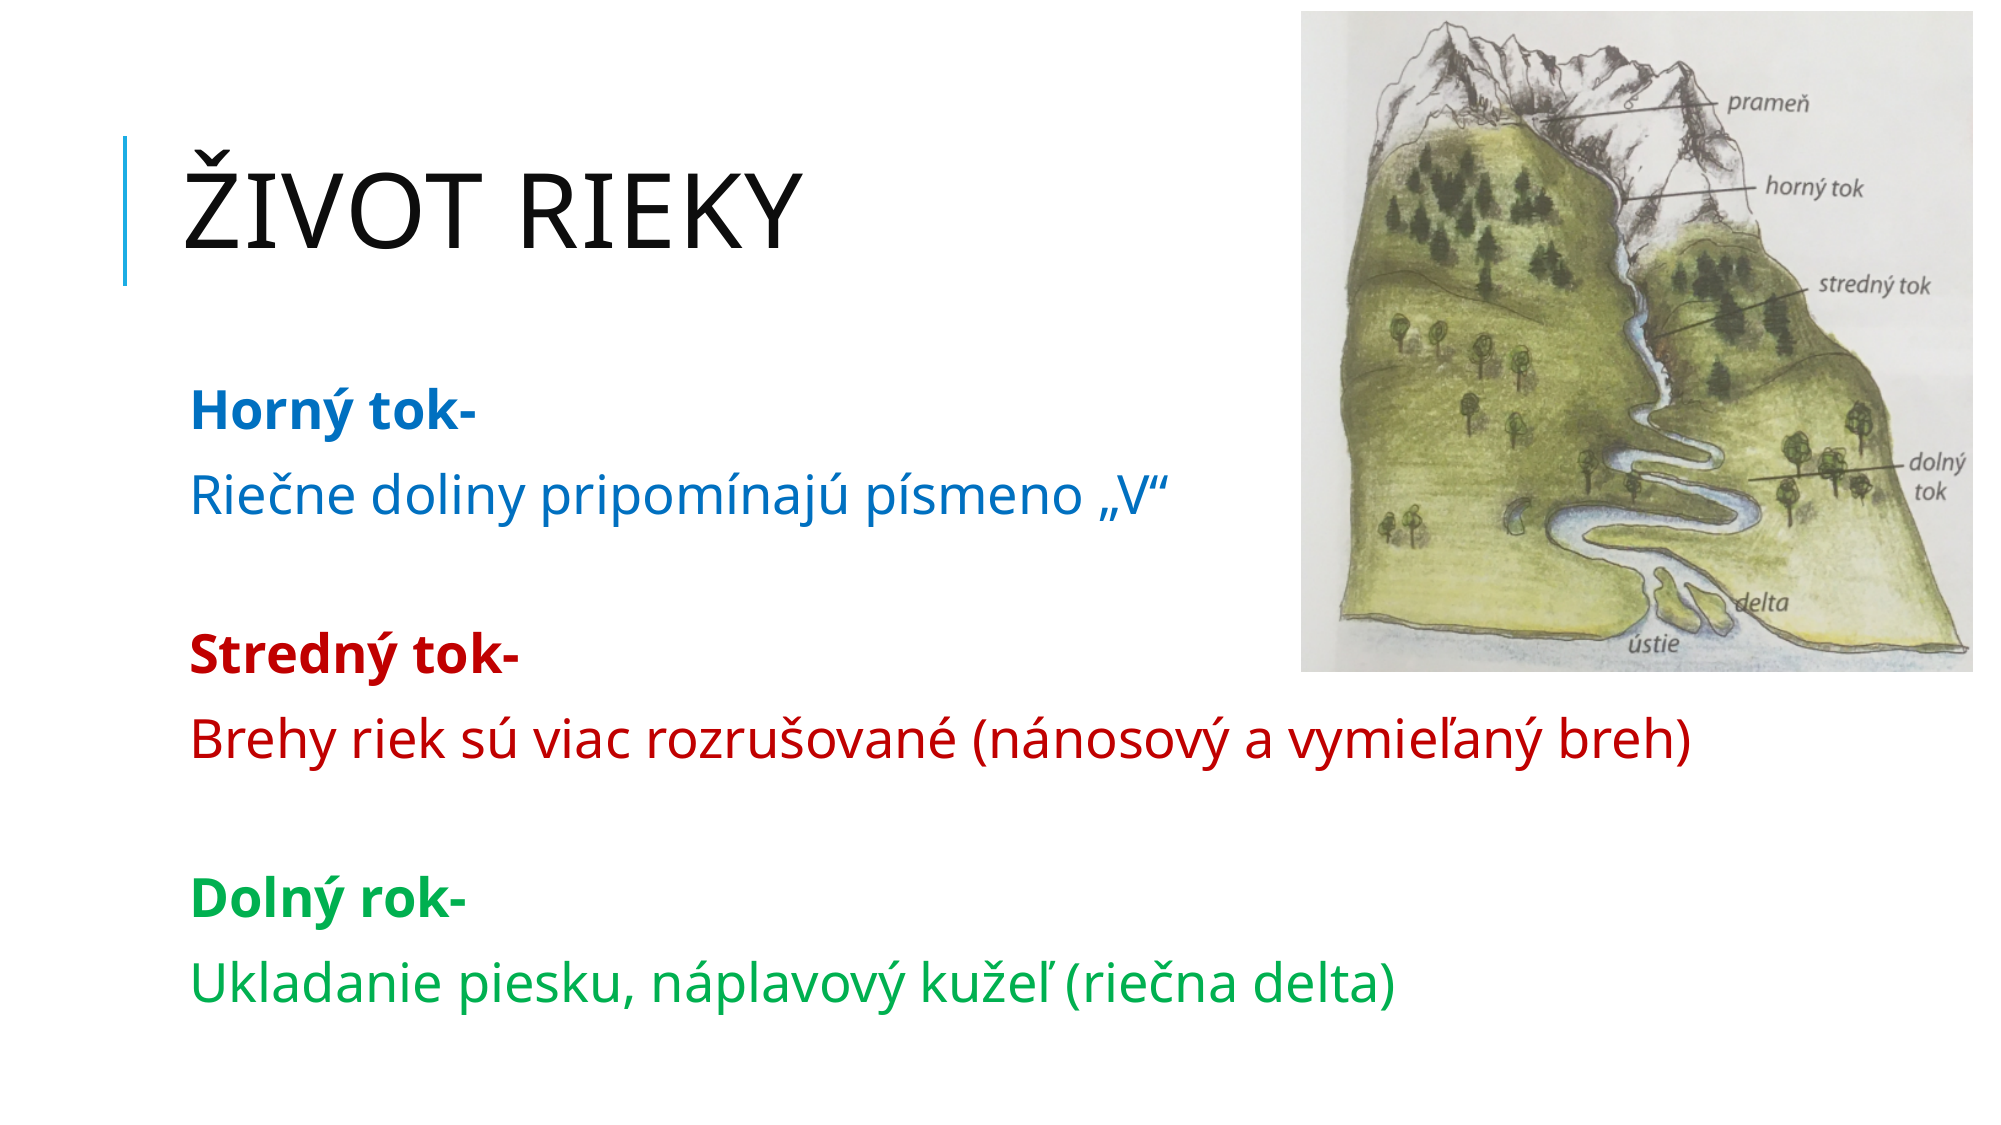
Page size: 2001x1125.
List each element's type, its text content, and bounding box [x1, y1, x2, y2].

title Život rieky [168, 96, 1294, 342]
list Horný tok- Riečne doliny pripomínajú písmeno „V“ Stredný tok- Brehy riek sú viac rozrušované (nánosový a vymieľaný breh) Dolný rok- Ukladanie piesku, náplavový kužeľ (riečna delta) [168, 375, 1763, 1035]
picture [1301, 11, 1973, 673]
